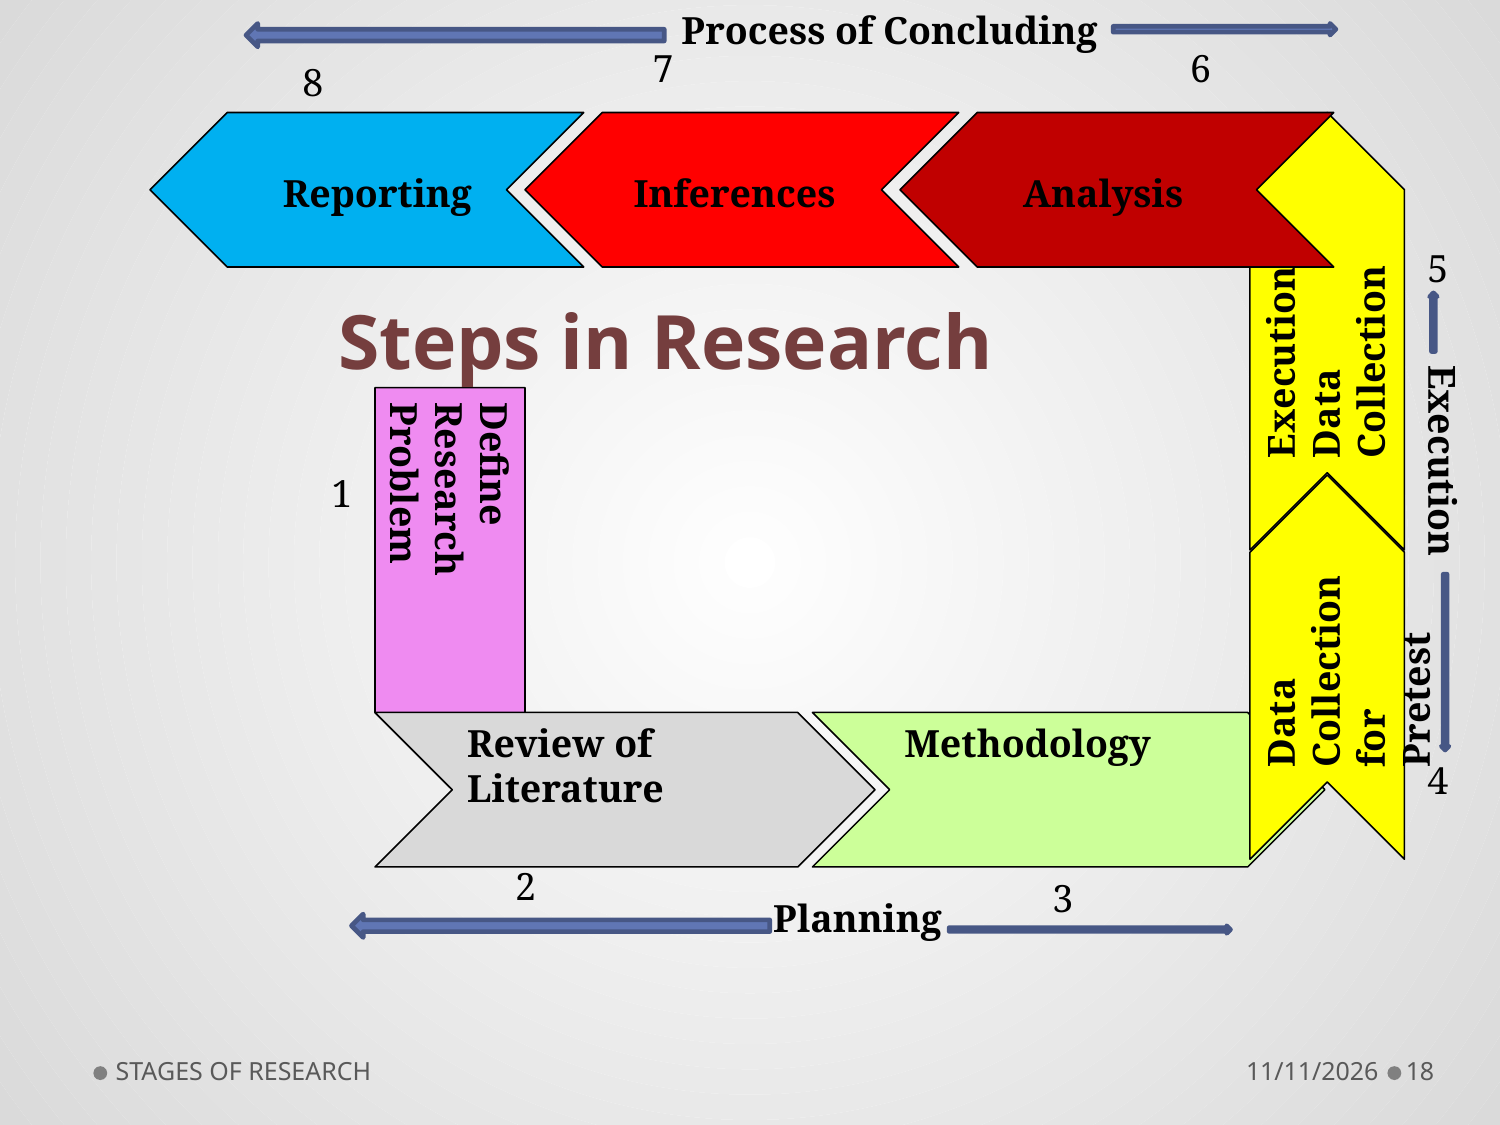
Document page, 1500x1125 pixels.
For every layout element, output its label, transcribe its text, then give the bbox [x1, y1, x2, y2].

text_box Process of Concluding [666, 0, 1123, 60]
footer STAGES OF RESEARCH [108, 1042, 576, 1103]
text_box [1439, 571, 1452, 753]
text_box Define Research Problem [375, 393, 526, 712]
text_box Planning [758, 887, 957, 948]
text_box [243, 21, 667, 50]
text_box [349, 911, 773, 940]
text_box Steps in Research [323, 287, 1008, 393]
text_box 1 [316, 462, 368, 523]
text_box 8 [287, 51, 339, 112]
text_box Review of Literature [375, 712, 876, 867]
text_box 6 [1175, 37, 1226, 98]
text_box Inferences [618, 162, 851, 223]
text_box Data Collection for Pretest [1249, 475, 1405, 860]
text_box 7 [637, 37, 689, 98]
text_box 4 [1412, 749, 1464, 810]
slide_number 18 [1401, 1042, 1494, 1103]
text_box Execution Data Collection [1249, 116, 1405, 550]
text_box [1110, 21, 1339, 38]
text_box [946, 923, 1233, 936]
text_box 5 [1412, 237, 1464, 298]
text_box Methodology [812, 712, 1325, 867]
text_box [900, 112, 1334, 267]
text_box Analysis [1008, 162, 1199, 223]
text_box Execution [1413, 350, 1474, 572]
text_box [1427, 290, 1440, 354]
text_box 3 [1037, 867, 1089, 925]
text_box Reporting [268, 162, 497, 223]
text_box [525, 112, 959, 267]
text_box 2 [500, 855, 551, 916]
text_box [150, 112, 584, 267]
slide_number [1043, 1042, 1386, 1103]
